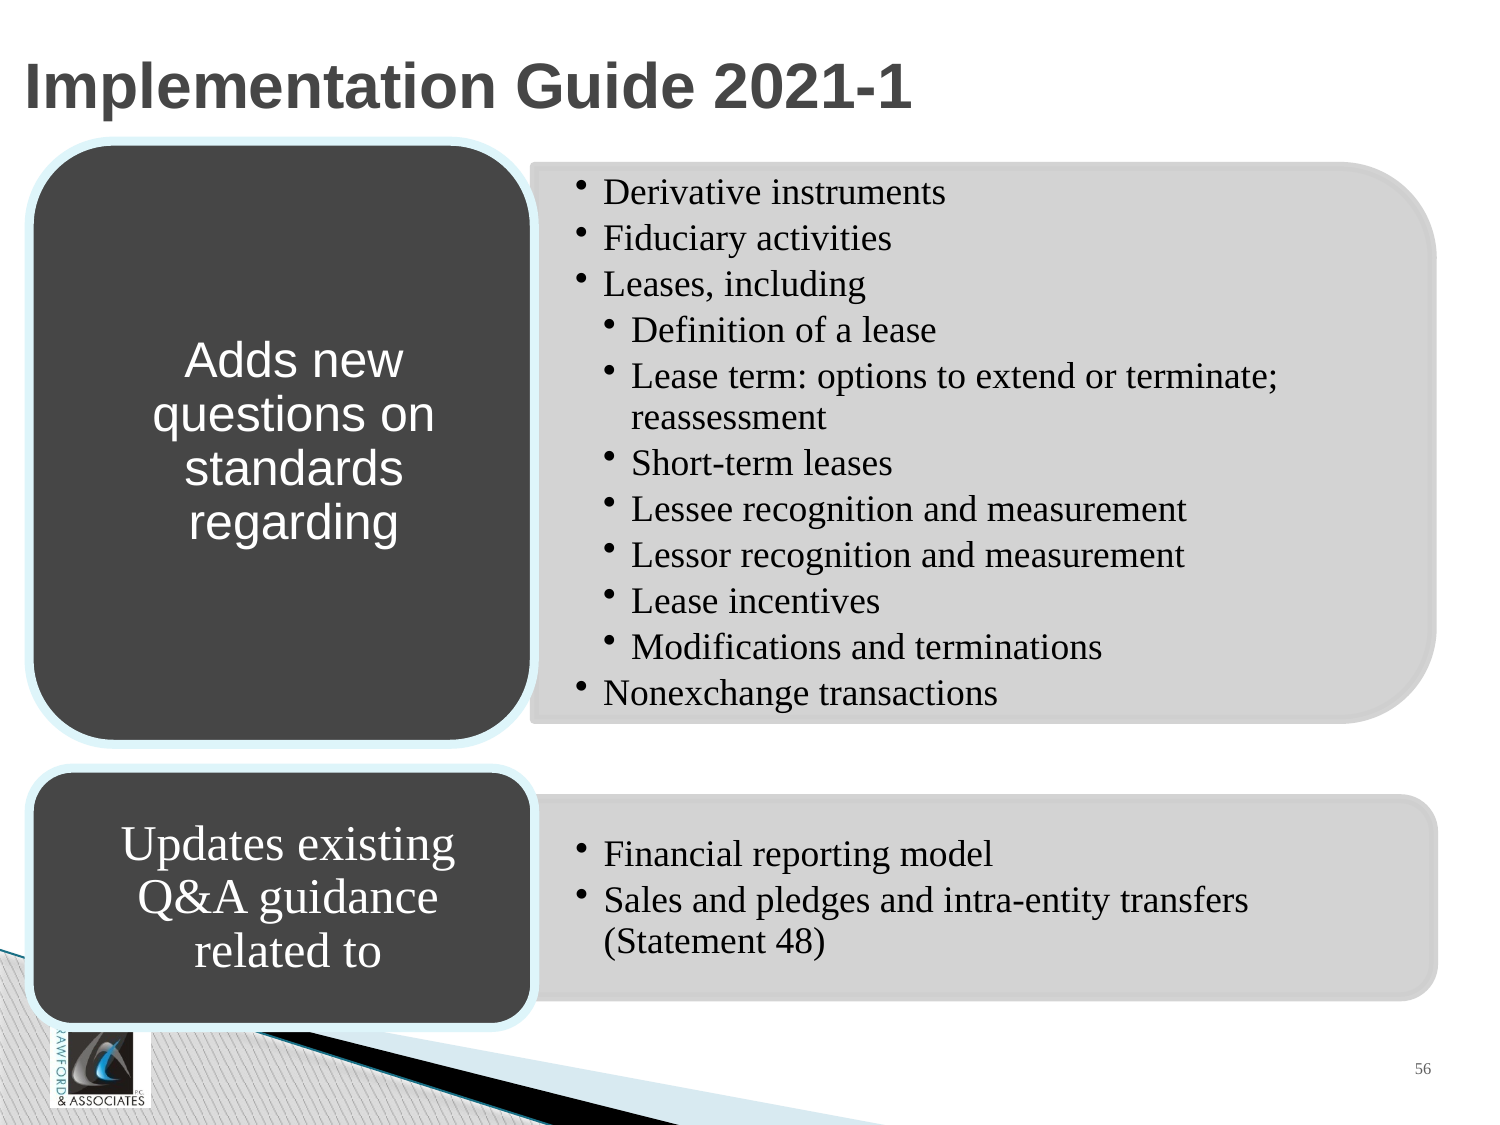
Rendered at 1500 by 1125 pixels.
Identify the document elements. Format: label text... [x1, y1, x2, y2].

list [28, 140, 1434, 1028]
title Implementation Guide 2021-1 [9, 8, 1434, 157]
slide_number 56 [1345, 1042, 1500, 1093]
picture [50, 1028, 151, 1108]
